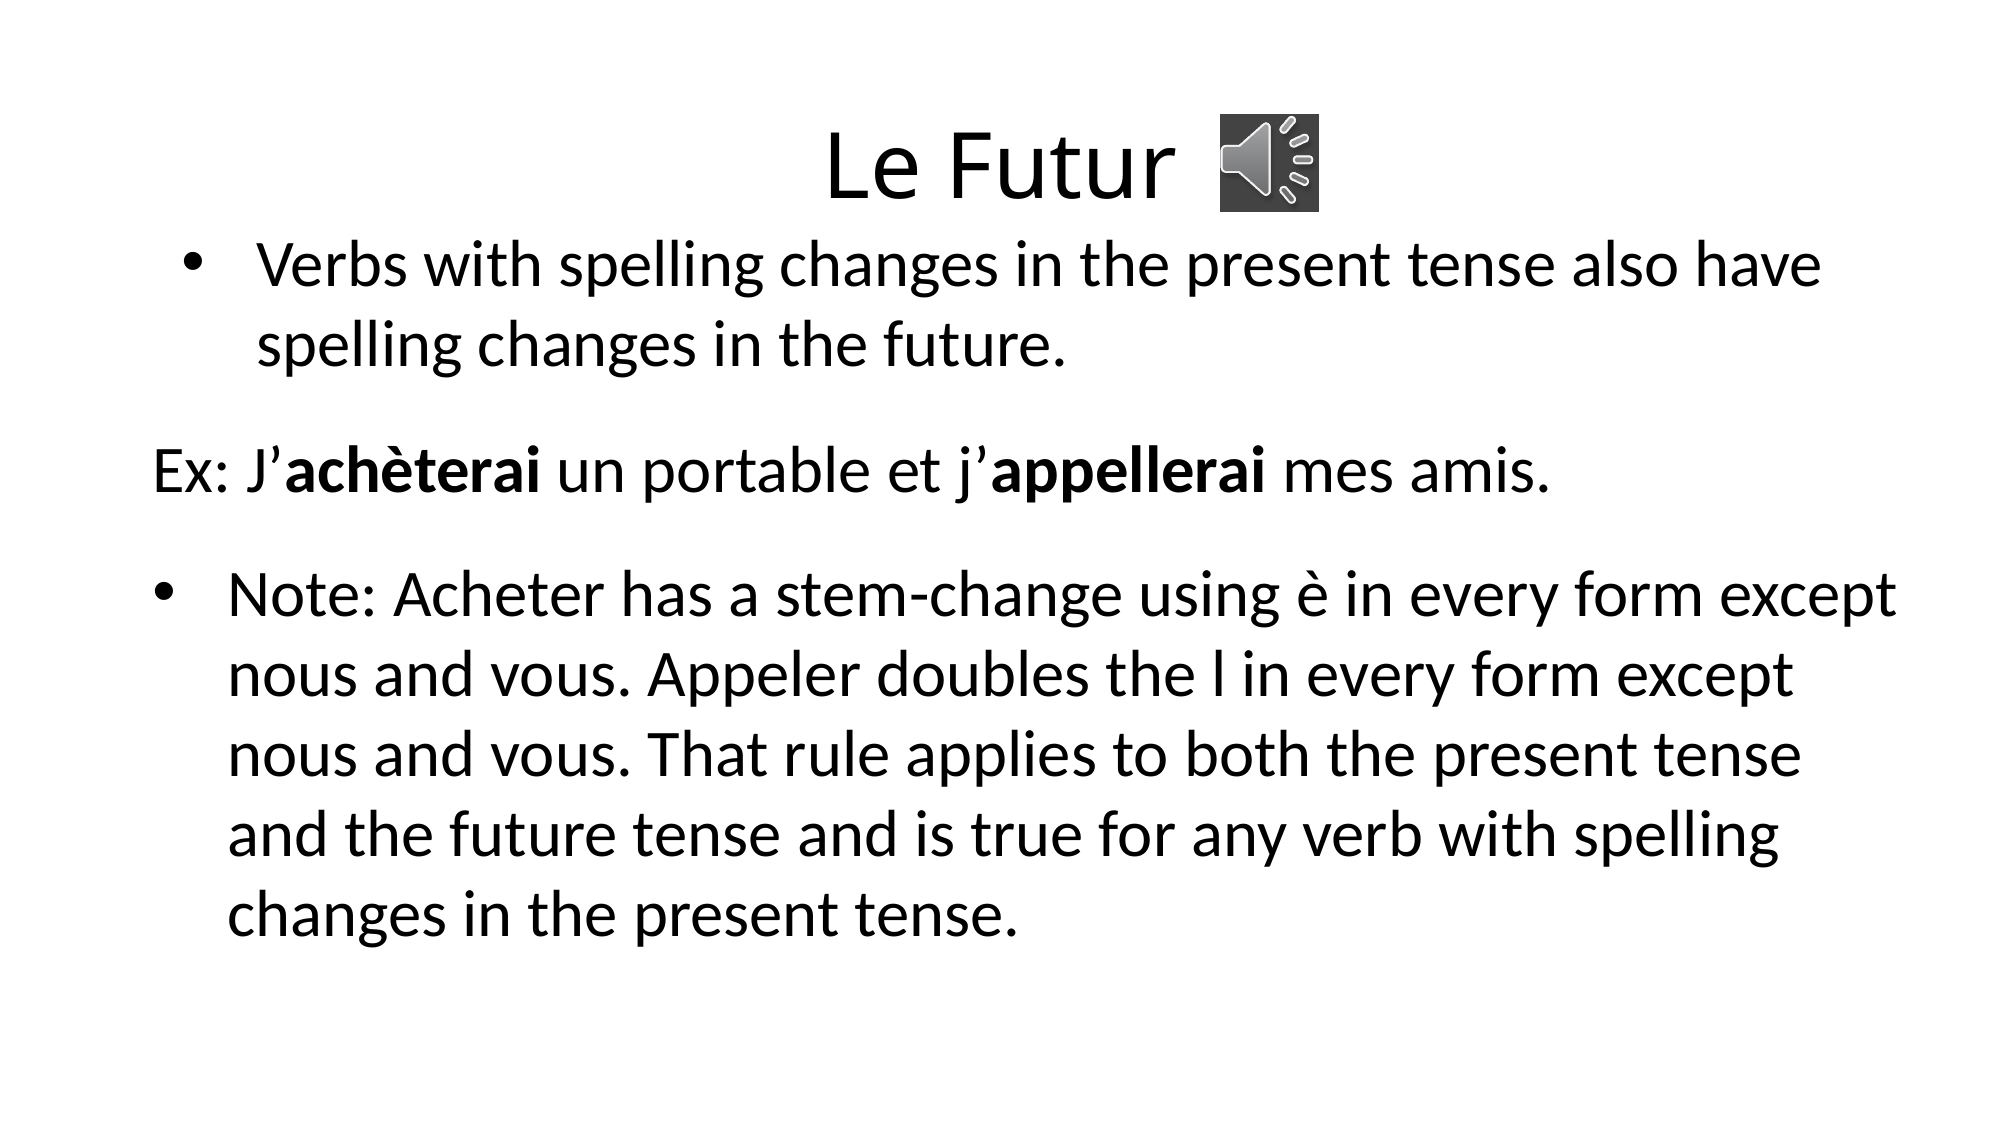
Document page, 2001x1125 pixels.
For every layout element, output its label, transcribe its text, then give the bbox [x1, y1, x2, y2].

text_box Note: Acheter has a stem-change using è in every form except nous and vous. Appeler doubles the l in every form except nous and vous. That rule applies to both the present tense and the future tense and is true for any verb with spelling changes in the present tense. [137, 542, 1933, 958]
picture [1219, 112, 1320, 213]
title Le Futur [137, 59, 1863, 278]
text_box Verbs with spelling changes in the present tense also have spelling changes in the future. [166, 212, 1892, 388]
text_box Ex: J’achèterai un portable et j’appellerai mes amis. [137, 418, 1618, 513]
